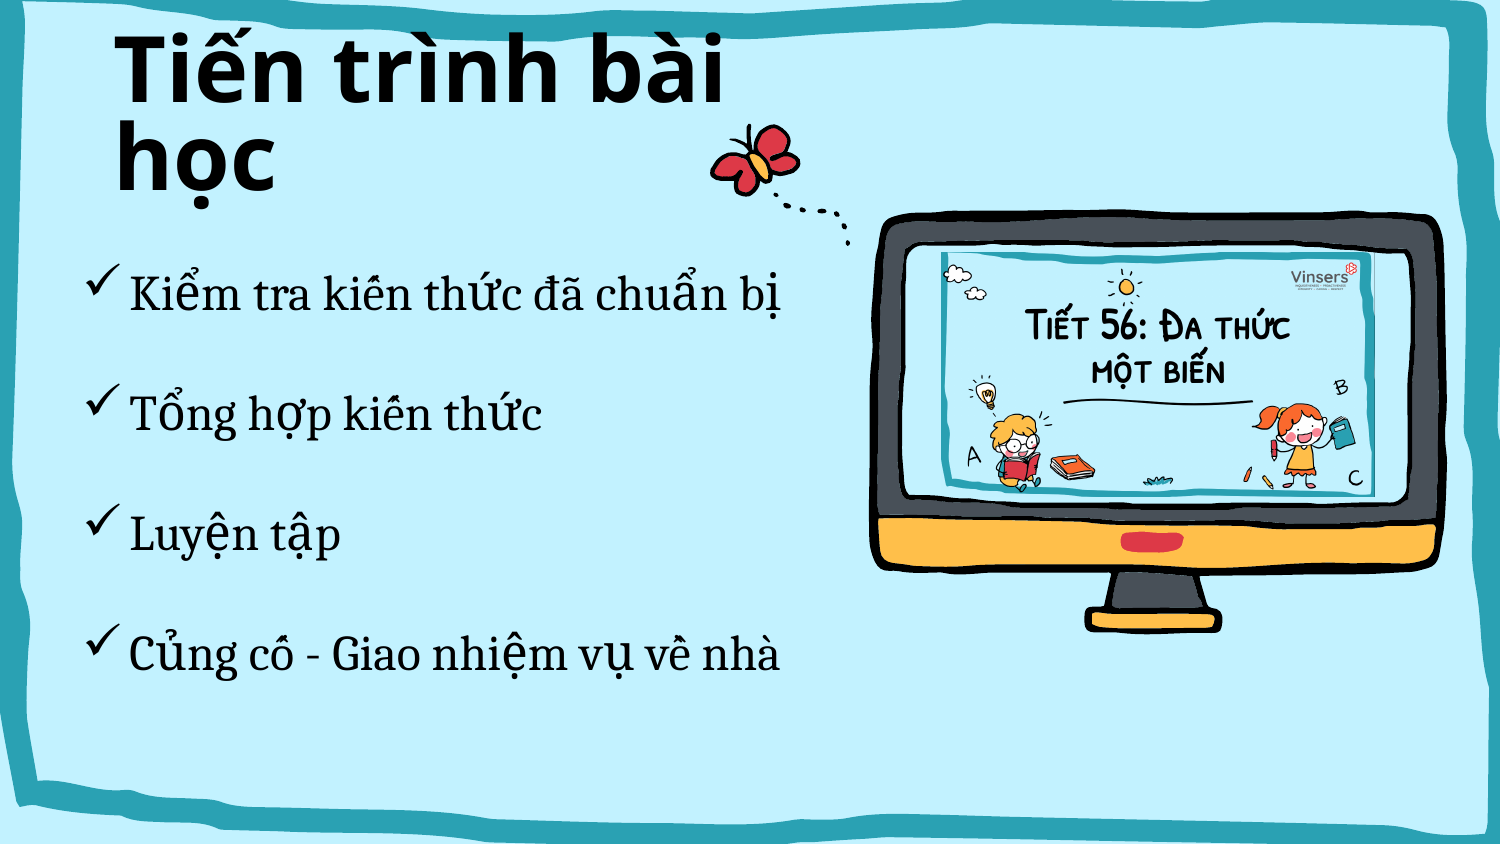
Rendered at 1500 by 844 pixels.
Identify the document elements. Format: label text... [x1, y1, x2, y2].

title Tiến trình bài học [98, 27, 803, 193]
text_box [897, 240, 1416, 510]
text_box [878, 217, 1438, 523]
text_box [1092, 613, 1214, 628]
text_box [879, 518, 1435, 567]
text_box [709, 123, 851, 247]
text_box [1112, 573, 1202, 608]
picture [941, 252, 1375, 497]
text_box [868, 209, 1448, 635]
text_box Kiểm tra kiến thức đã chuẩn bị Tổng hợp kiến thức Luyện tập Củng cố - Giao nhiệm vụ về nhà [67, 193, 838, 688]
text_box [1121, 532, 1183, 552]
